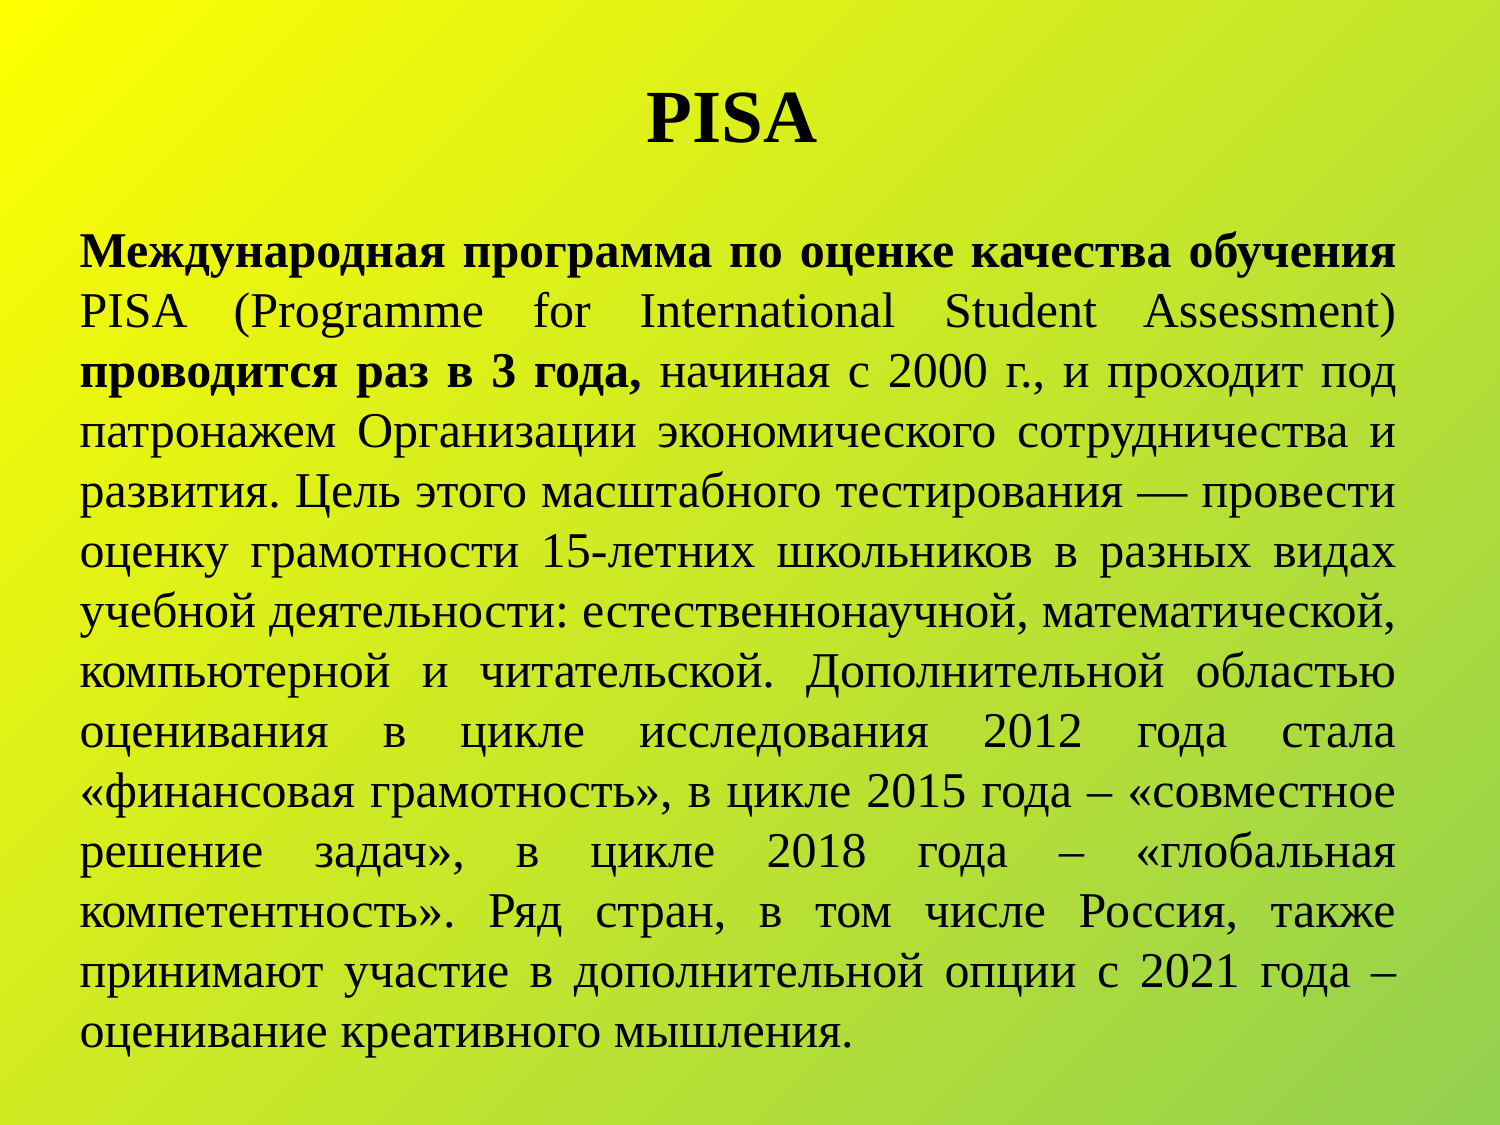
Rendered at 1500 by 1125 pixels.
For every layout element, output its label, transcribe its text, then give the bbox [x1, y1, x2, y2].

text_box PISA Международная программа по оценке качества обучения PISA (Programme for International Student Assessment) проводится раз в 3 года, начиная с 2000 г., и проходит под патронажем Организации экономического сотрудничества и развития. Цель этого масштабного тестирования — провести оценку грамотности 15-летних школьников в разных видах учебной деятельности: естественнонаучной, математической, компьютерной и читательской. Дополнительной областью оценивания в цикле исследования 2012 года стала «финансовая грамотность», в цикле 2015 года – «совместное решение задач», в цикле 2018 года – «глобальная компетентность». Ряд стран, в том числе Россия, также принимают участие в дополнительной опции с 2021 года – оценивание креативного мышления. [64, 60, 1412, 1110]
